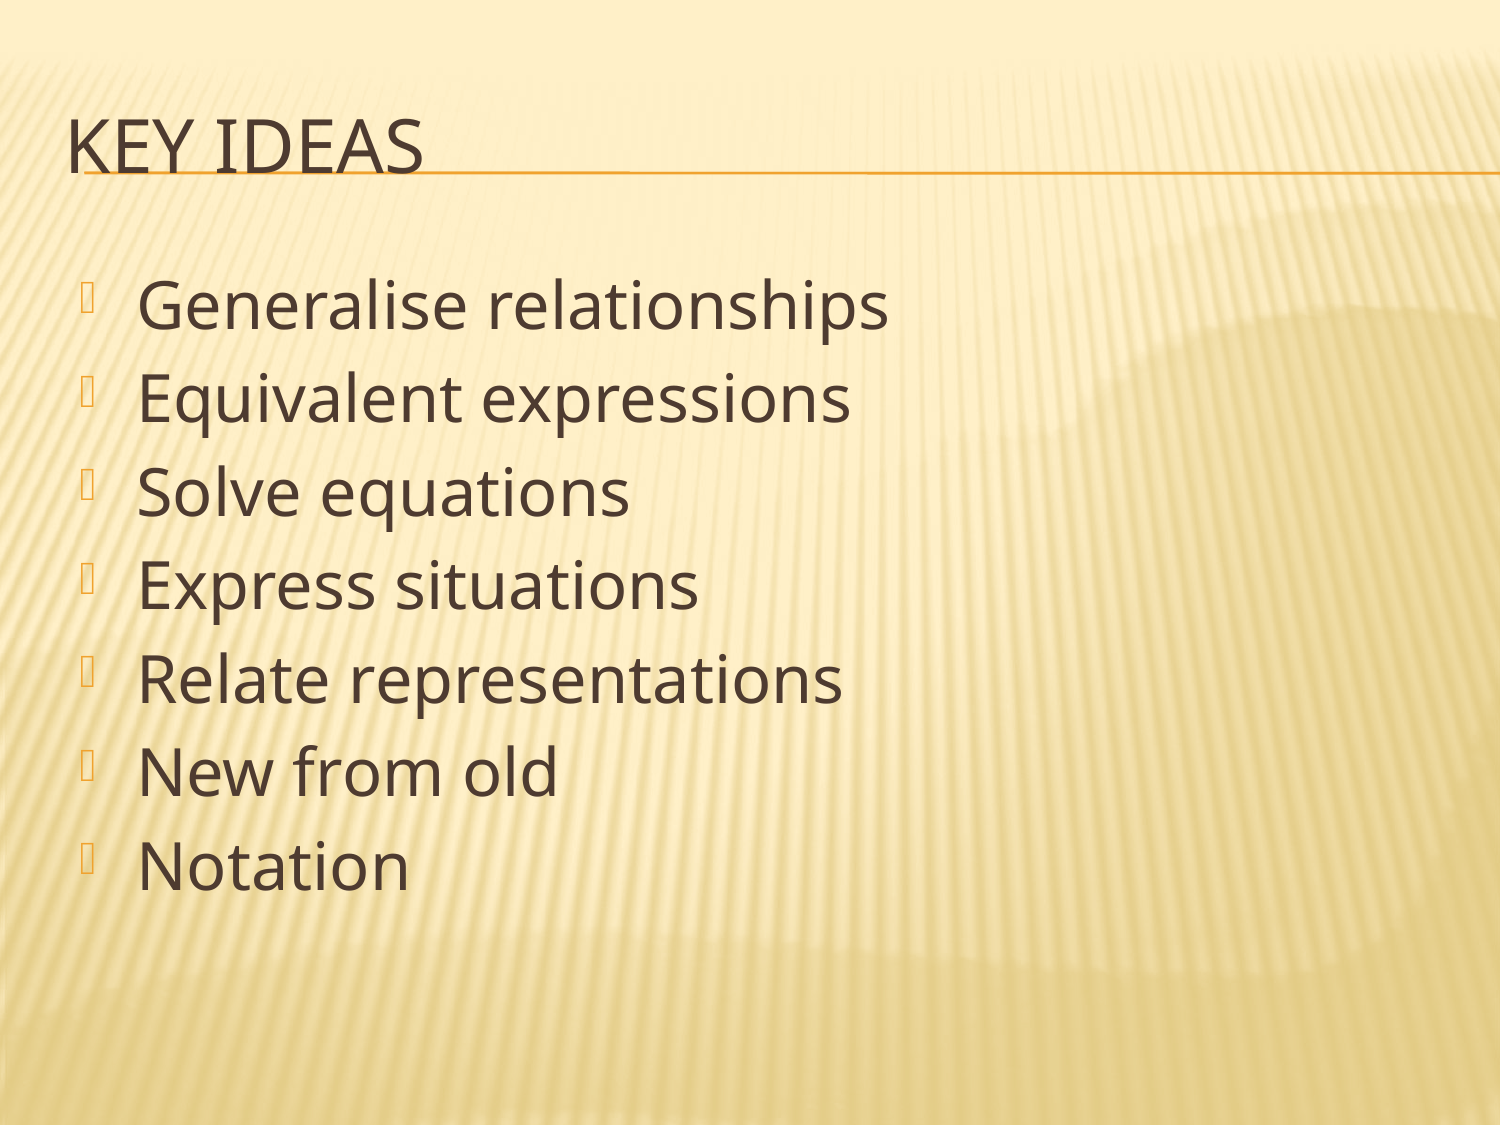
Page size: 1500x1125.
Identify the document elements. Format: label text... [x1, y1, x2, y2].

list Generalise relationships Equivalent expressions Solve equations Express situations Relate representations New from old Notation [64, 255, 1415, 1022]
title Key ideas [50, 75, 1475, 213]
